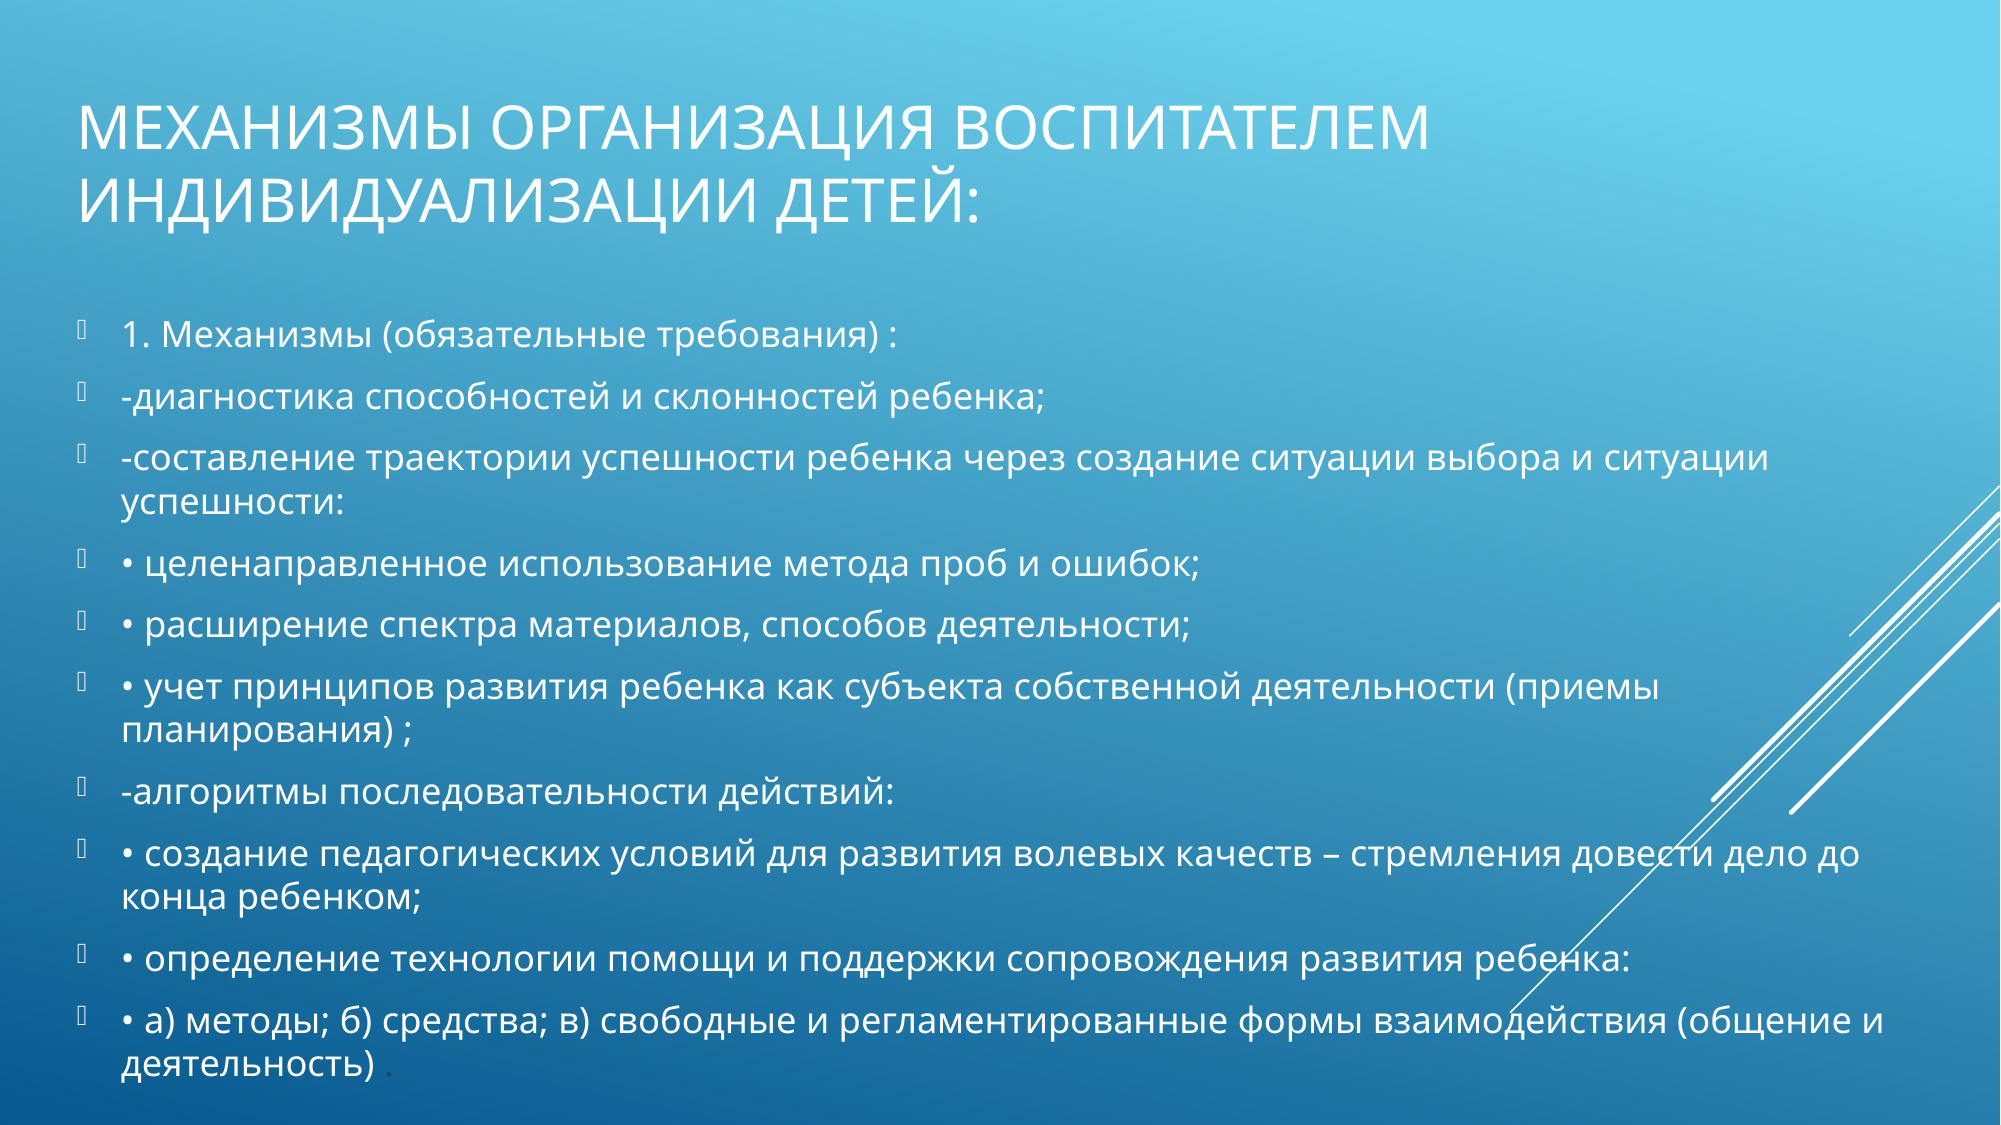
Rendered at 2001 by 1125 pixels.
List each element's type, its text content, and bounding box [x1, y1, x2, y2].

list 1. Механизмы (обязательные требования) : -диагностика способностей и склонностей ребенка; -составление траектории успешности ребенка через создание ситуации выбора и ситуации успешности: • целенаправленное использование метода проб и ошибок; • расширение спектра материалов, способов деятельности; • учет принципов развития ребенка как субъекта собственной деятельности (приемы планирования) ; -алгоритмы последовательности действий: • создание педагогических условий для развития волевых качеств – стремления довести дело до конца ребенком; • определение технологии помощи и поддержки сопровождения развития ребенка: • а) методы; б) средства; в) свободные и регламентированные формы взаимодействия (общение и деятельность) . [61, 303, 1917, 1092]
title Механизмы организация воспитателем индивидуализации детей: [61, 74, 1462, 303]
